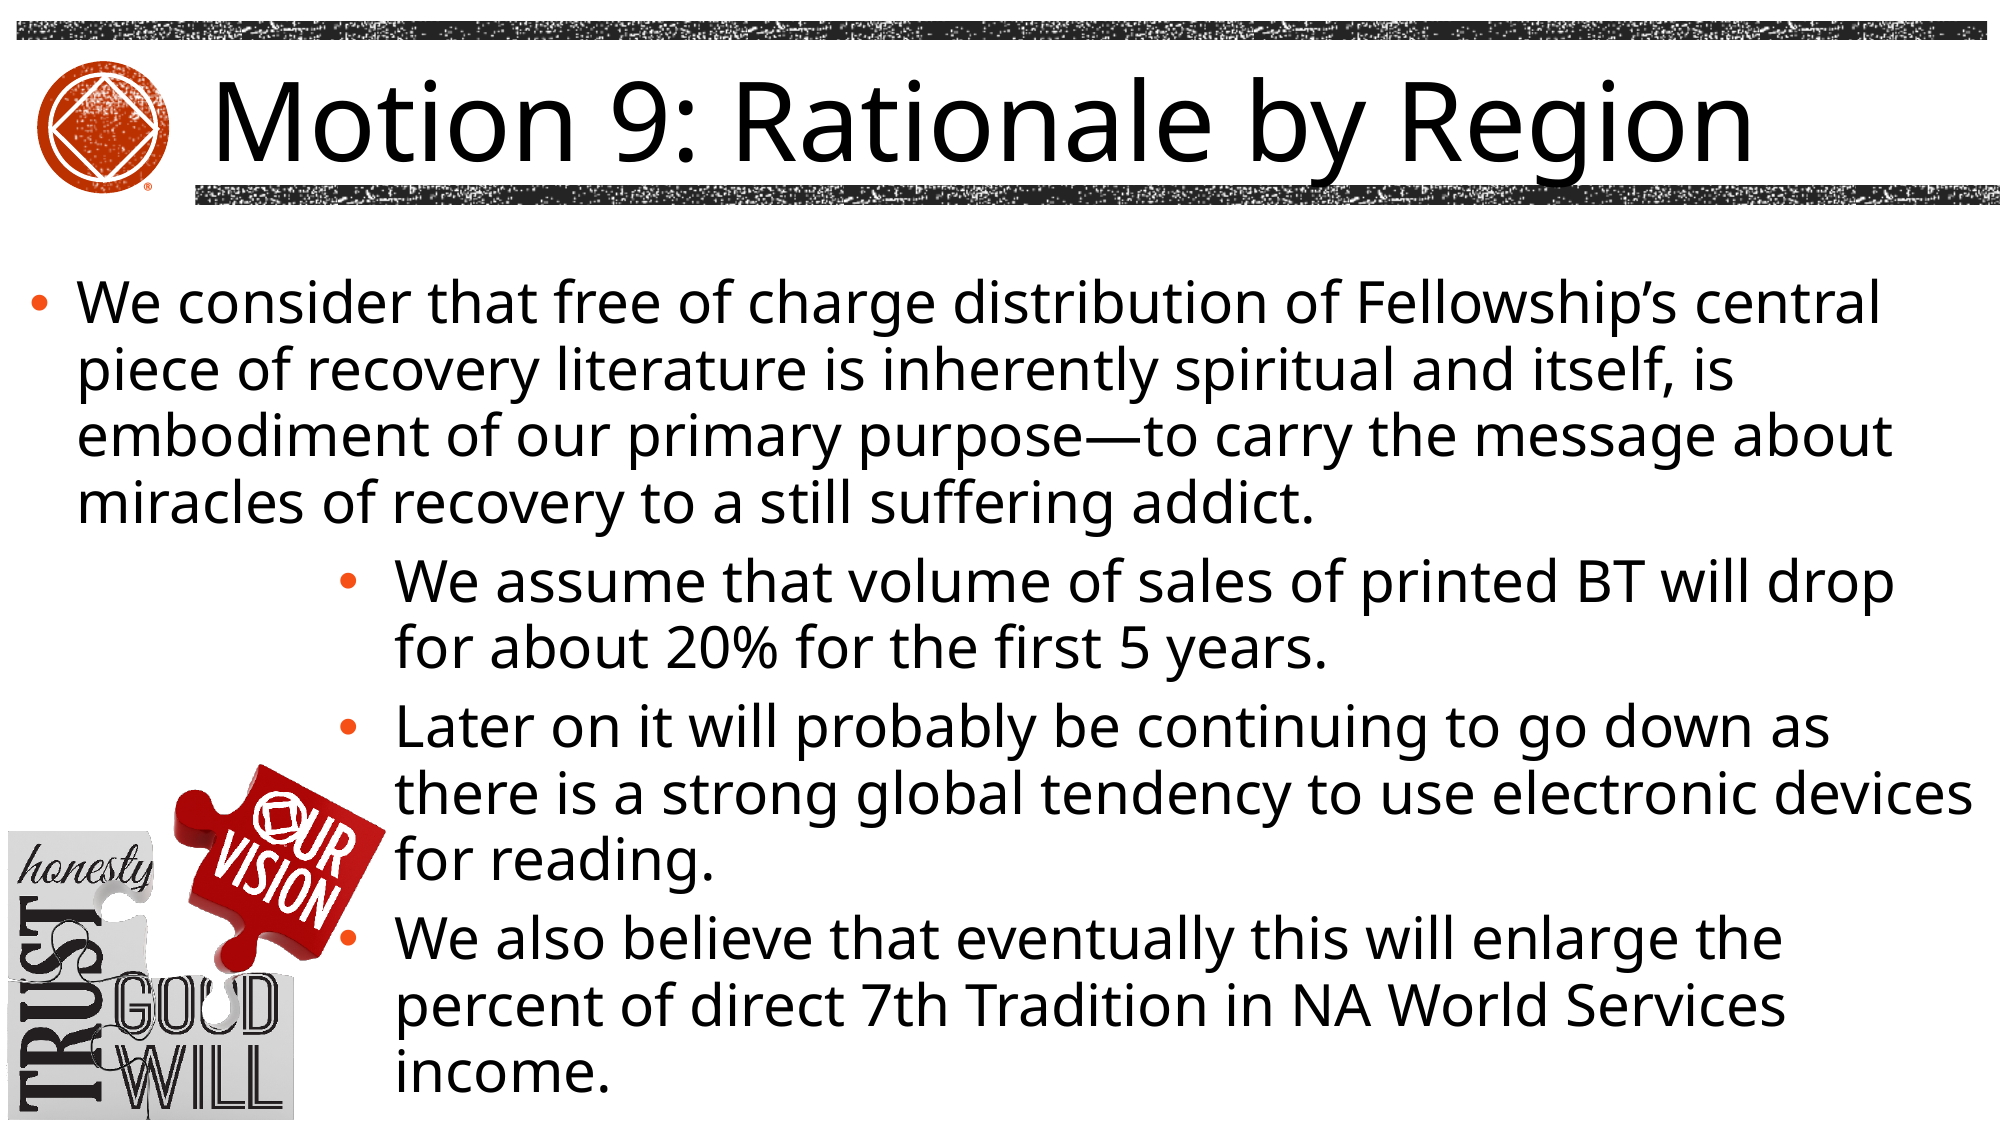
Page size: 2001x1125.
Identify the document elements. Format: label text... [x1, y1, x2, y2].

text_box [194, 184, 2000, 206]
title Motion 9: Rationale by Region [194, 33, 1957, 194]
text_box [37, 61, 170, 231]
text_box [16, 21, 1988, 40]
picture [2, 758, 389, 1125]
subtitle We consider that free of charge distribution of Fellowship’s central piece of recovery literature is inherently spiritual and itself, is embodiment of our primary purpose—to carry the message about miracles of recovery to a still suffering addict. We assume that volume of sales of printed BT will drop for about 20% for the first 5 years. Later on it will probably be continuing to go down as there is a strong global tendency to use electronic devices for reading. We also believe that eventually this will enlarge the percent of direct 7th Tradition in NA World Services income. [14, 263, 2000, 1113]
